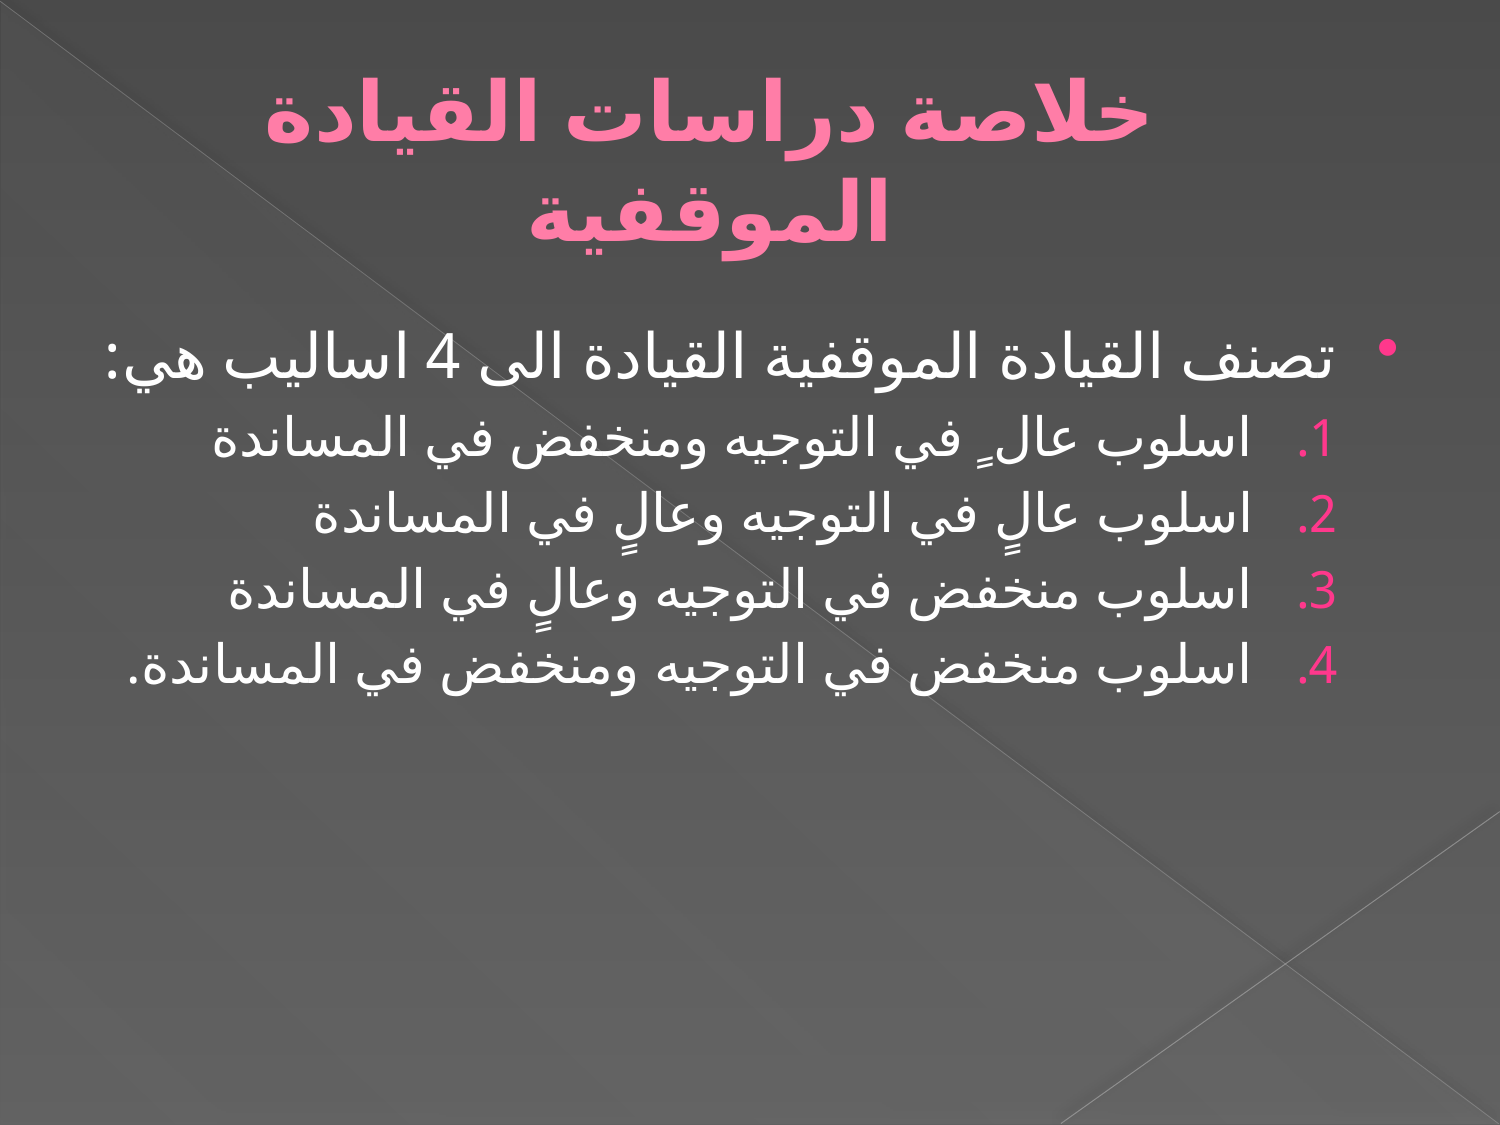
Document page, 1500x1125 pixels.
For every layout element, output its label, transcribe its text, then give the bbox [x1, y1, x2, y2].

title خلاصة دراسات القيادة الموقفية [75, 43, 1425, 274]
list تصنف القيادة الموقفية القيادة الى 4 اساليب هي: اسلوب عال ٍ في التوجيه ومنخفض في المساندة اسلوب عالٍ في التوجيه وعالٍ في المساندة اسلوب منخفض في التوجيه وعالٍ في المساندة اسلوب منخفض في التوجيه ومنخفض في المساندة. [75, 308, 1425, 1059]
